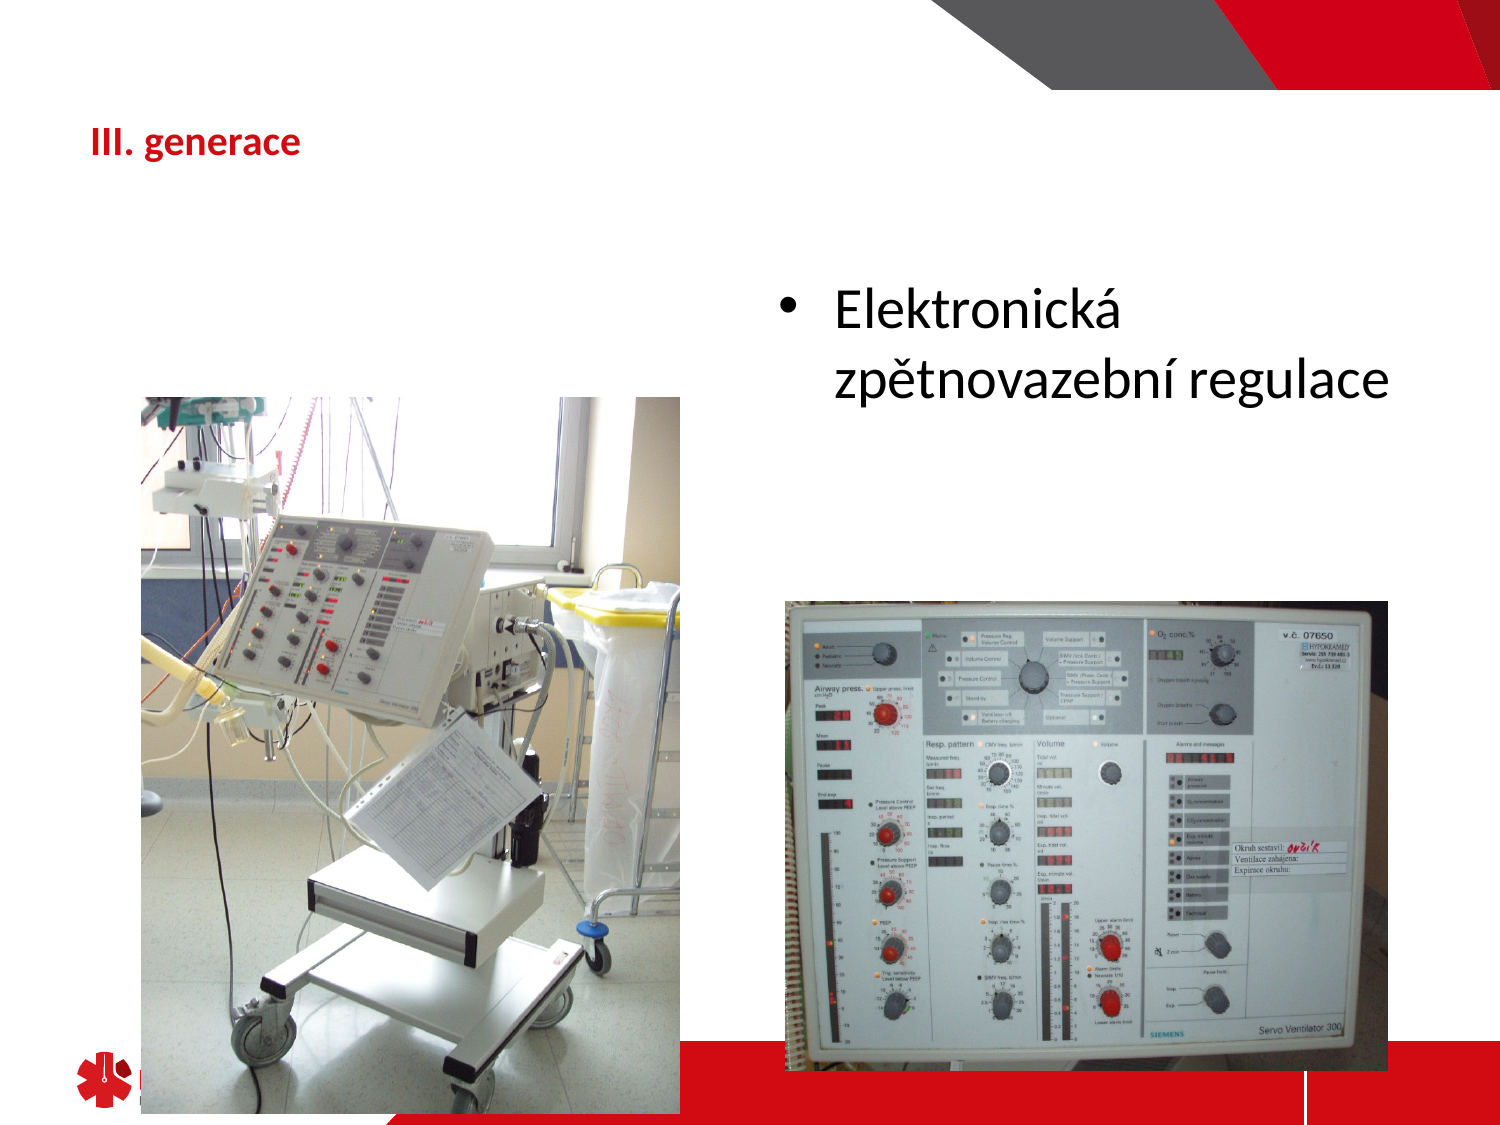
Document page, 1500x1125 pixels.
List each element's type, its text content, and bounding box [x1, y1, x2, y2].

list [785, 600, 1388, 1071]
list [141, 396, 680, 1114]
list Elektronická zpětnovazební regulace [763, 262, 1426, 1006]
title III. generace [74, 44, 1426, 233]
